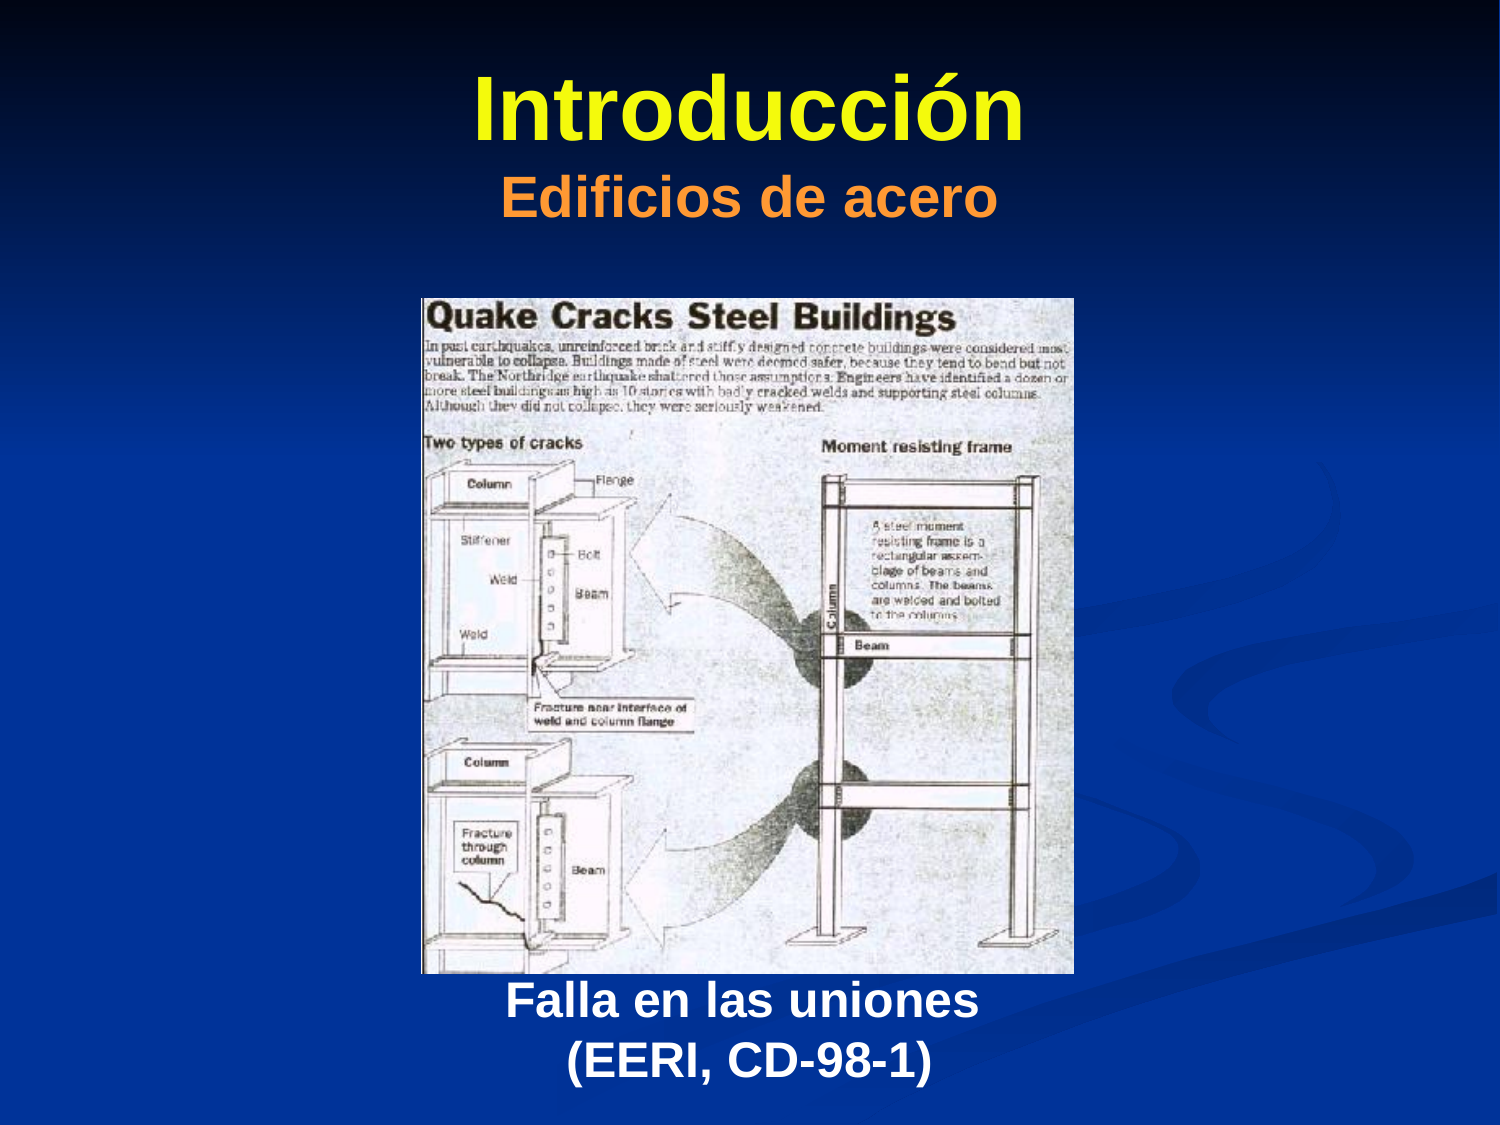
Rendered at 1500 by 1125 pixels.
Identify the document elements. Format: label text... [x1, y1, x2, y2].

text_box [421, 298, 1074, 974]
title Introducción Edificios de acero [74, 44, 1426, 233]
text_box Falla en las uniones (EERI, CD-98-1) [0, 959, 1500, 1095]
